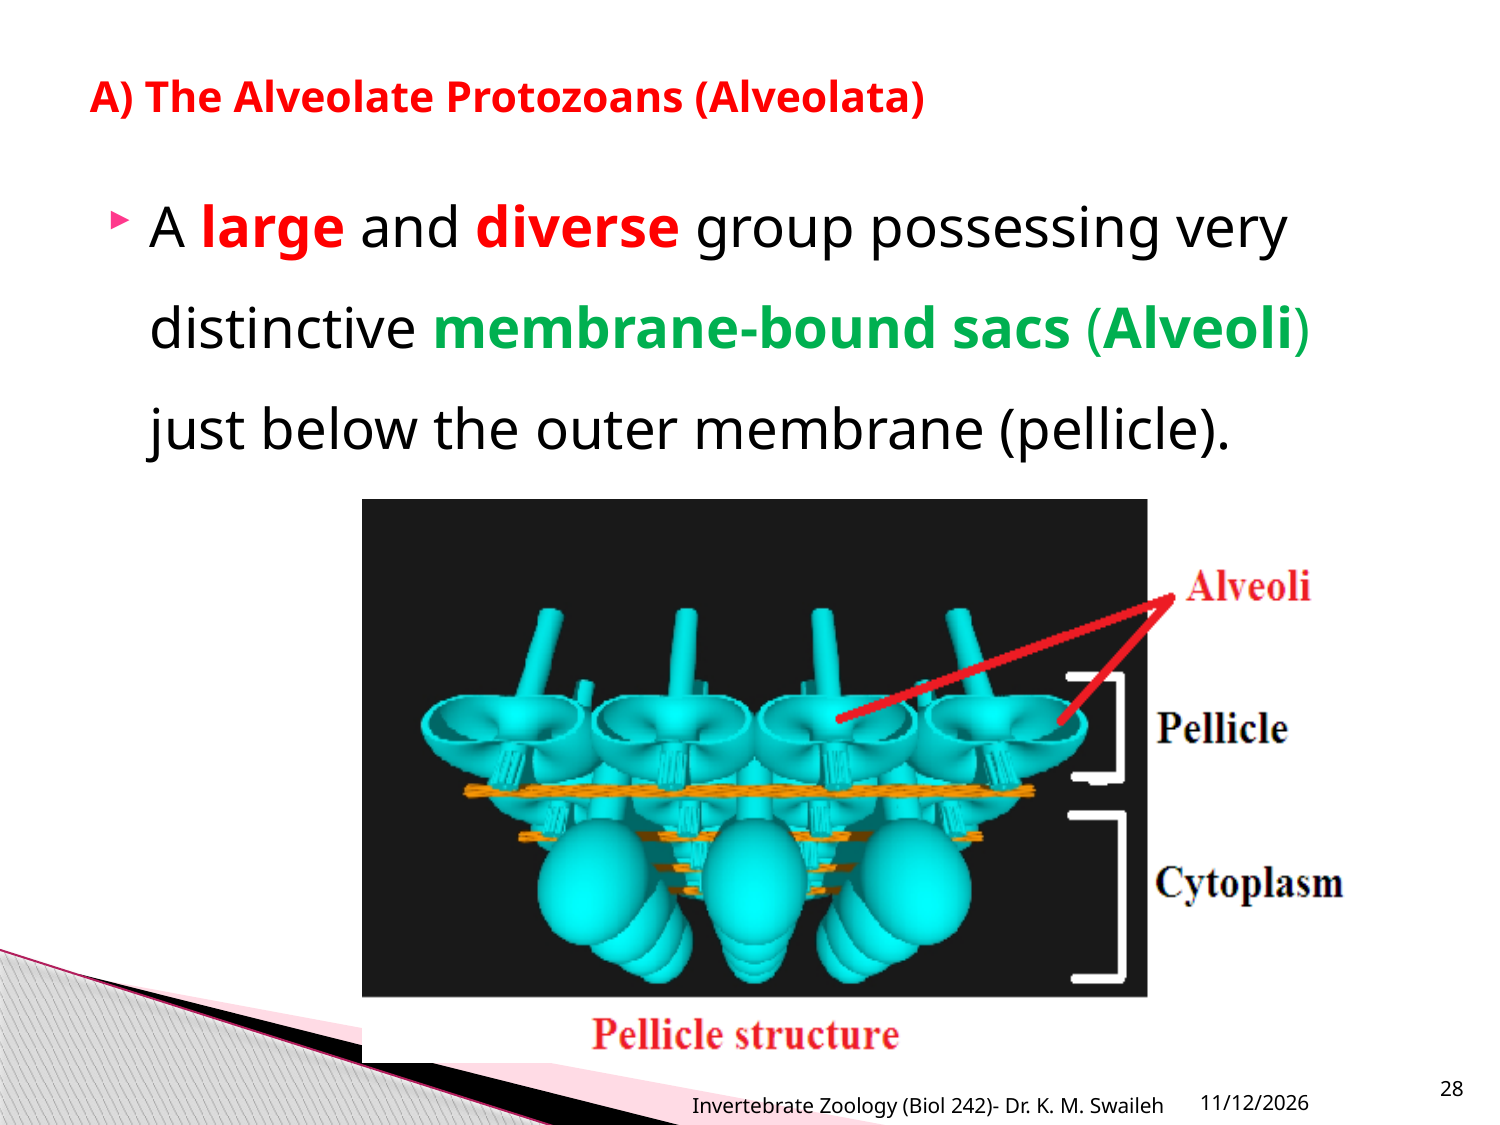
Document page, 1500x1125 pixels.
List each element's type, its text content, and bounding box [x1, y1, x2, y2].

title A) The Alveolate Protozoans (Alveolata) [75, 62, 1425, 188]
footer Invertebrate Zoology (Biol 242)- Dr. K. M. Swaileh [624, 1074, 1180, 1125]
slide_number 28 [1418, 1051, 1479, 1112]
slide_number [1185, 1065, 1500, 1125]
picture [362, 499, 1351, 1063]
list A large and diverse group possessing very distinctive membrane-bound sacs (Alveoli) just below the outer membrane (pellicle). [75, 188, 1425, 986]
